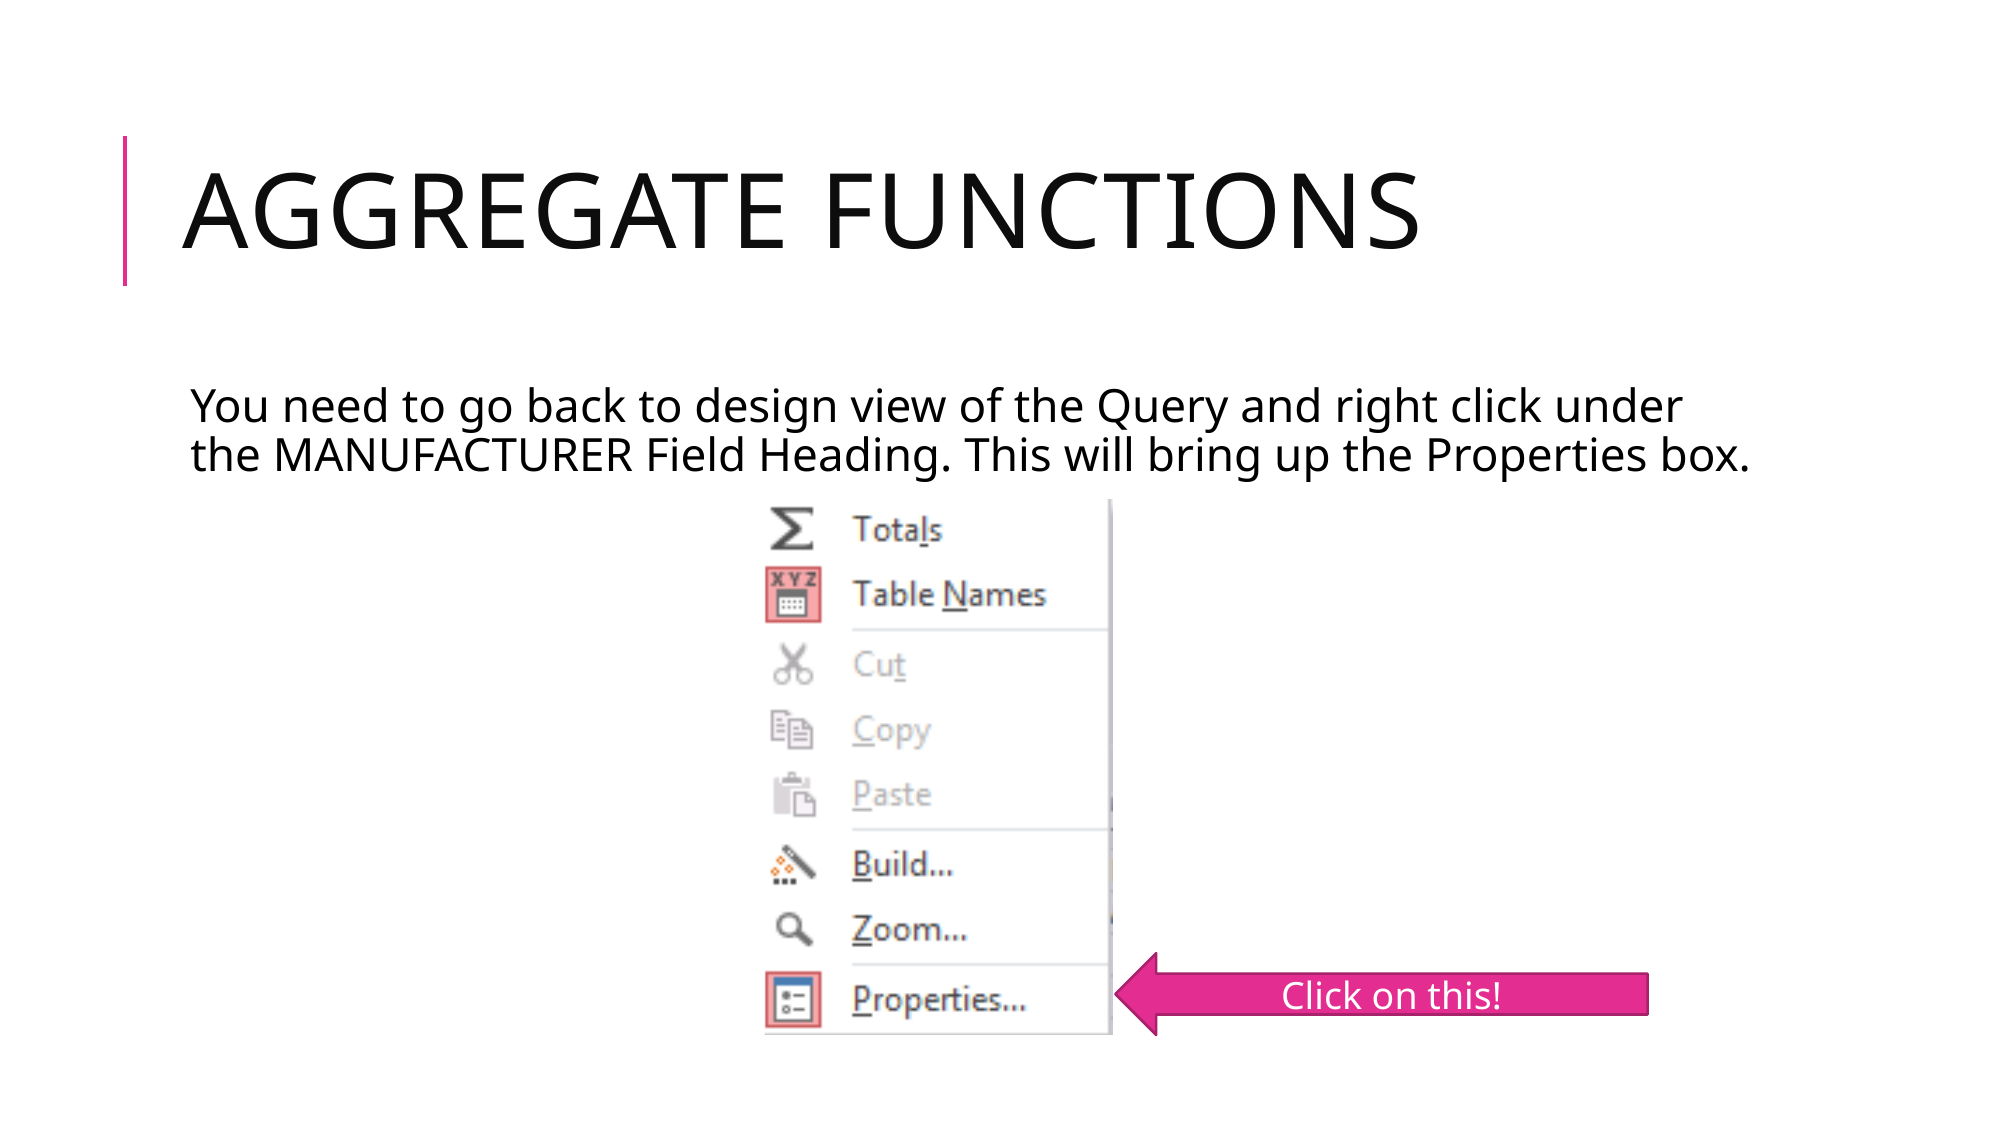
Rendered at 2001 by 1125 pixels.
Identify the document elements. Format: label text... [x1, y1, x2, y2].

title AGGREGATE FUNCTIONS [168, 96, 1763, 342]
text_box Click on this! [1118, 952, 1649, 1037]
picture [764, 499, 1114, 1036]
list You need to go back to design view of the Query and right click under the MANUFACTURER Field Heading. This will bring up the Properties box. [168, 375, 1763, 1035]
